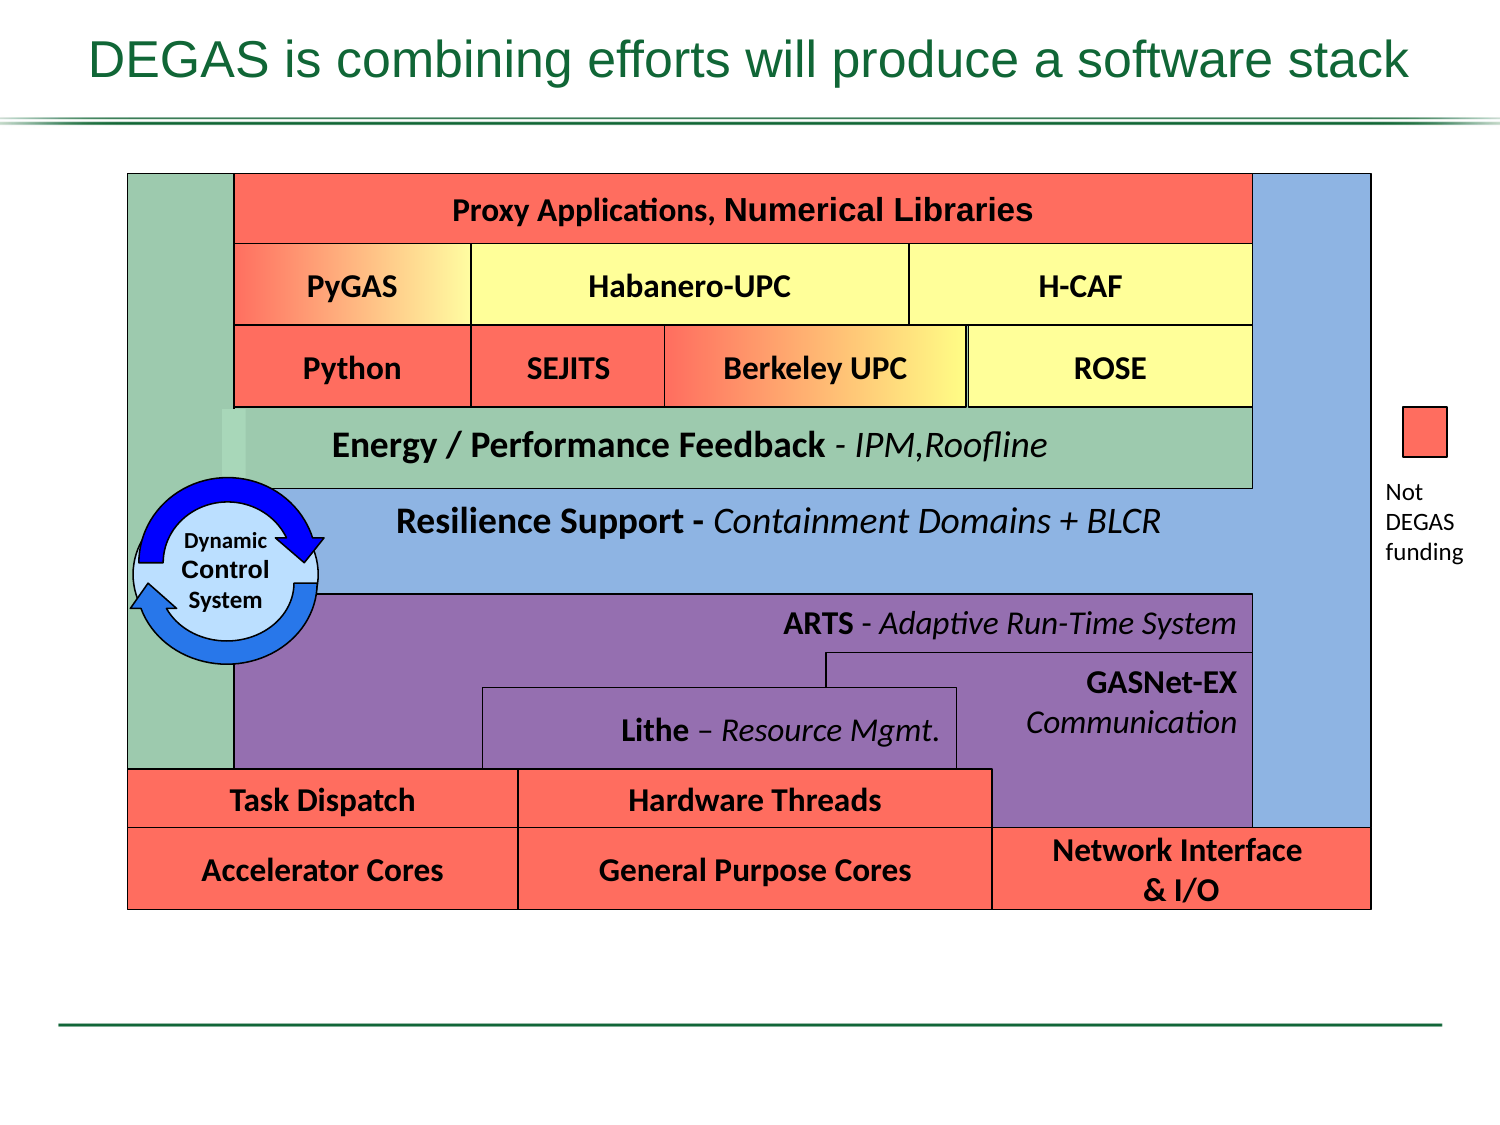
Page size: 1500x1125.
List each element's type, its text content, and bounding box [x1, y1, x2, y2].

picture [0, 113, 1500, 1125]
title DEGAS is combining efforts will produce a software stack [0, 0, 1500, 113]
text_box [1403, 406, 1447, 457]
text_box Not DEGAS funding [1376, 467, 1500, 573]
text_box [124, 173, 1372, 910]
